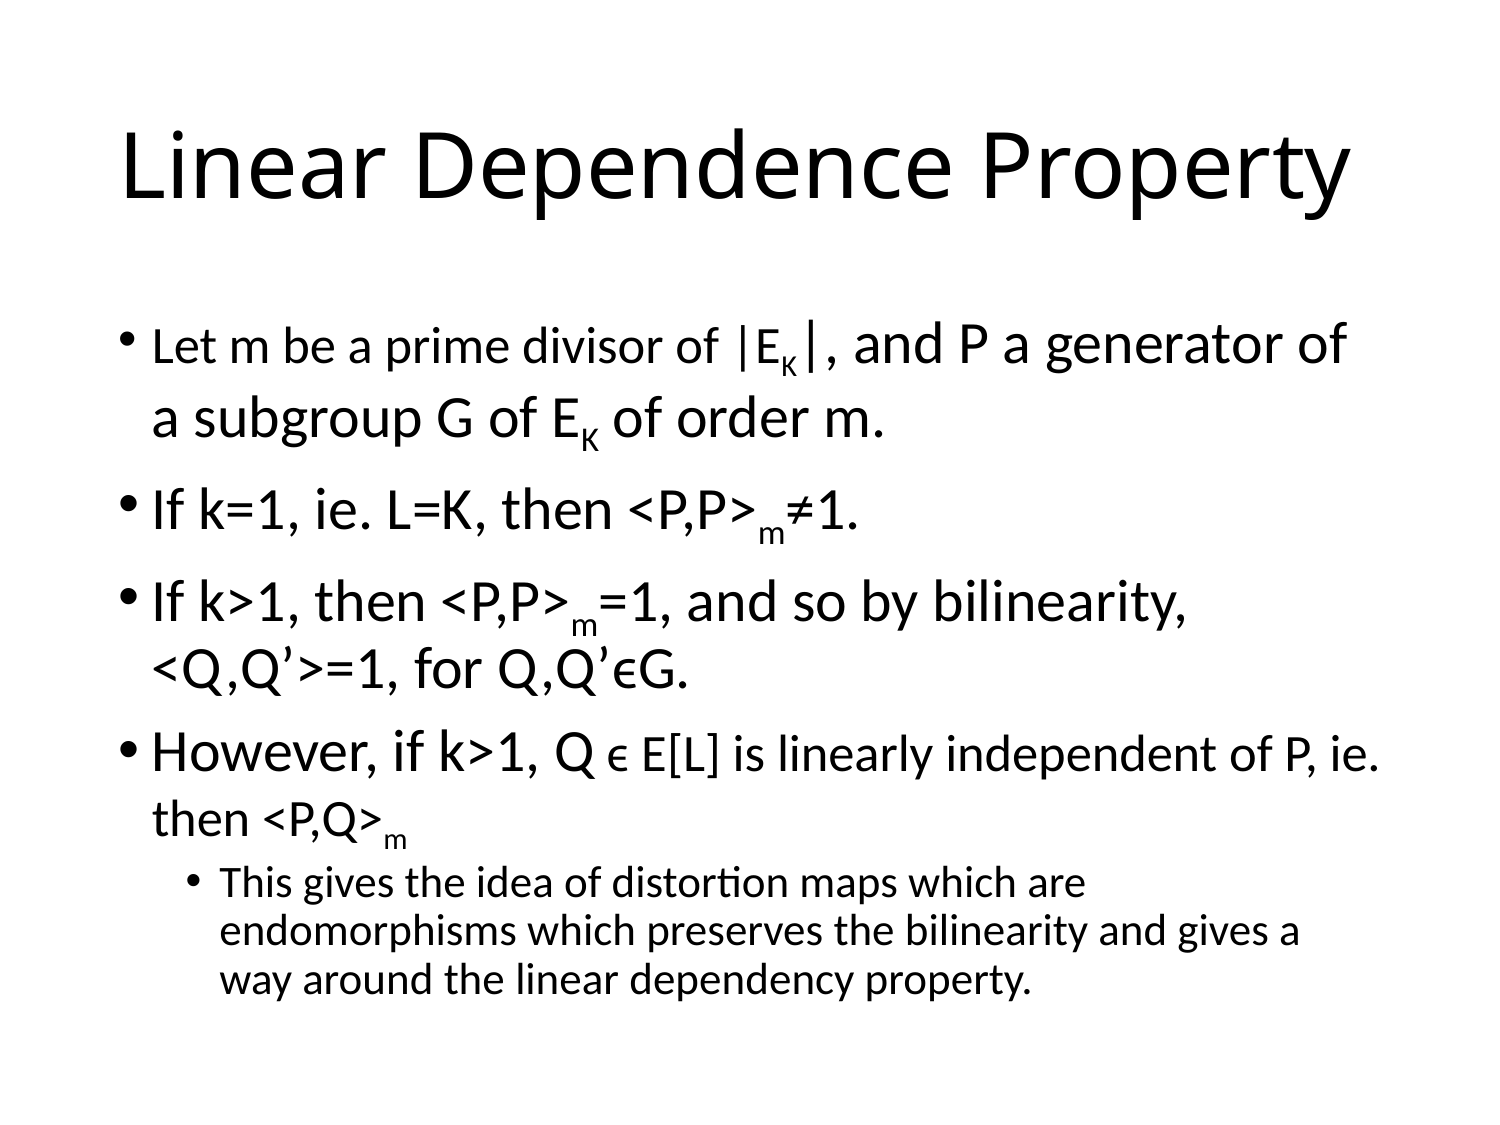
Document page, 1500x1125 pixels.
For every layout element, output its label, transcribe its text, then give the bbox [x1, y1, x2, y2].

title Linear Dependence Property [103, 59, 1397, 278]
